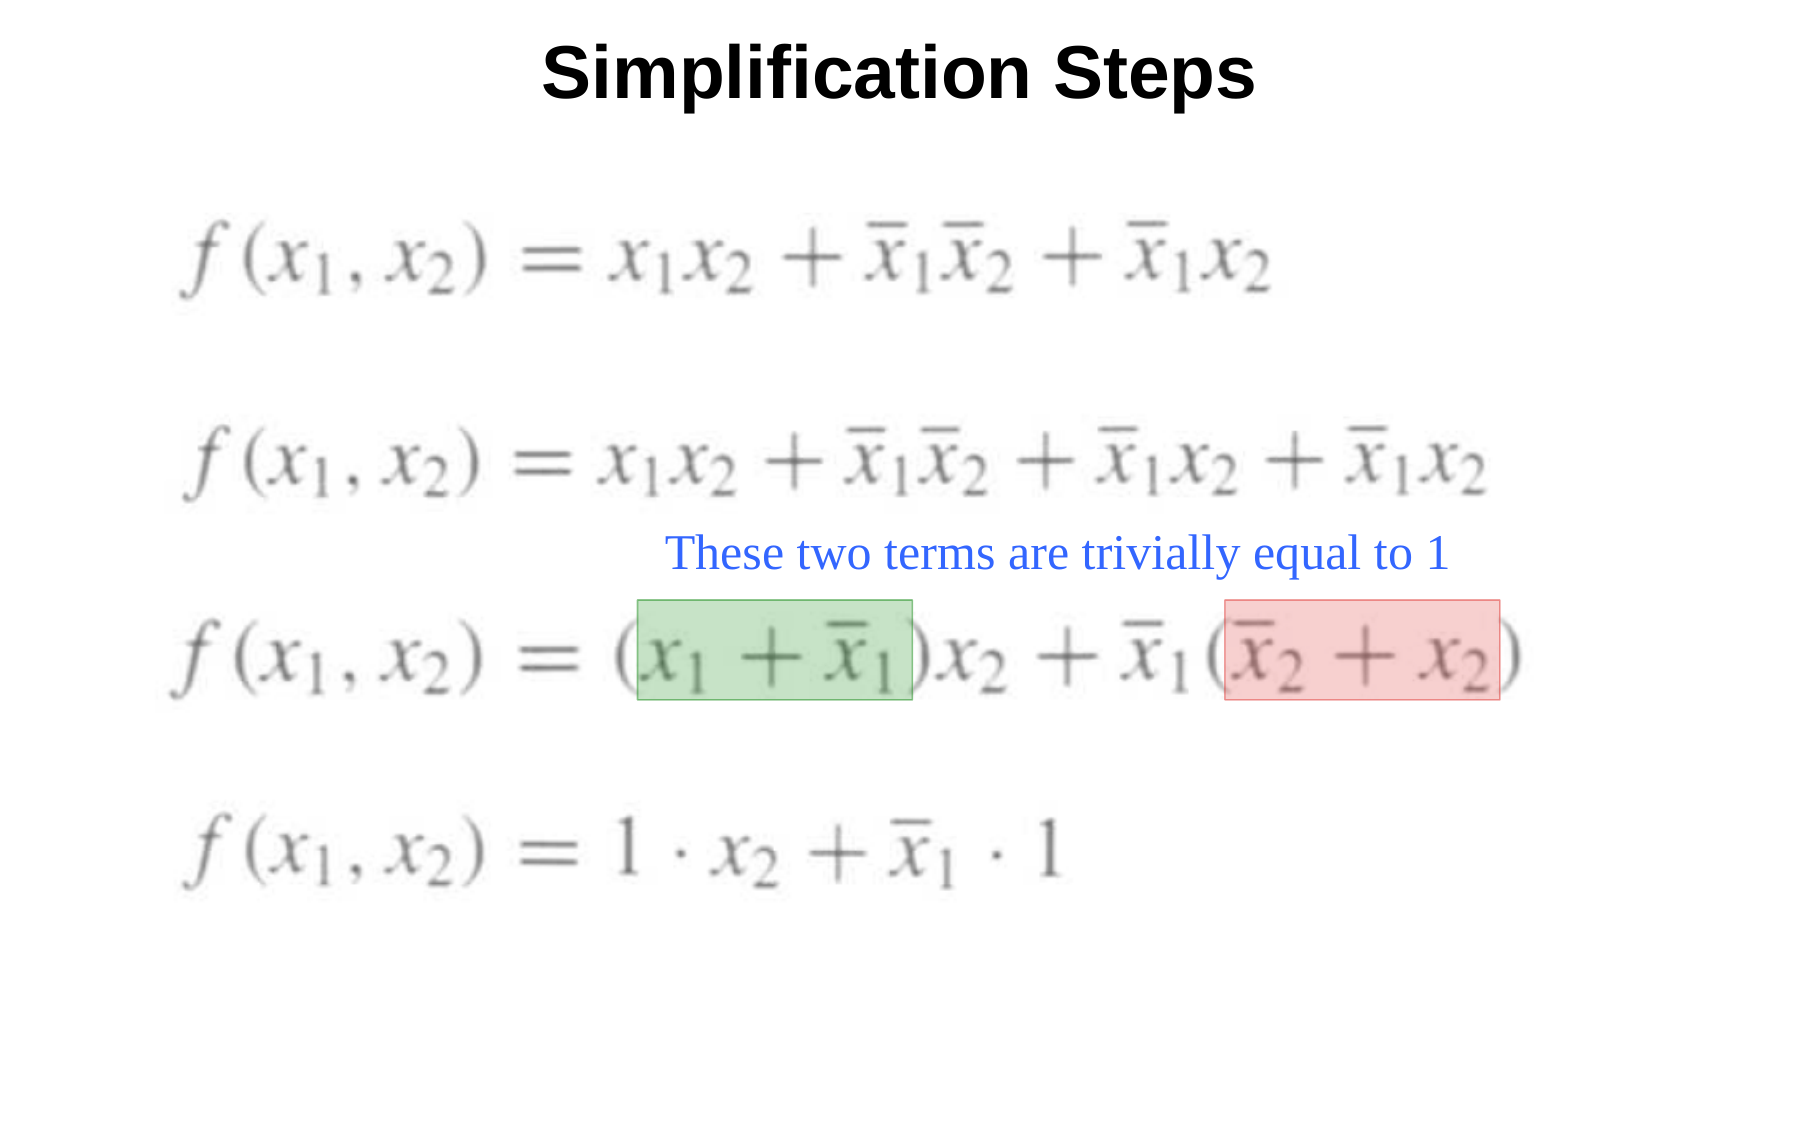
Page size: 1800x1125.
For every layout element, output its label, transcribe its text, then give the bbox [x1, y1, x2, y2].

picture [162, 401, 1501, 515]
picture [149, 588, 1538, 713]
text_box These two terms are trivially equal to 1 [650, 522, 1500, 587]
title Simplification Steps [150, 12, 1650, 125]
picture [156, 187, 1295, 324]
picture [158, 787, 1106, 923]
